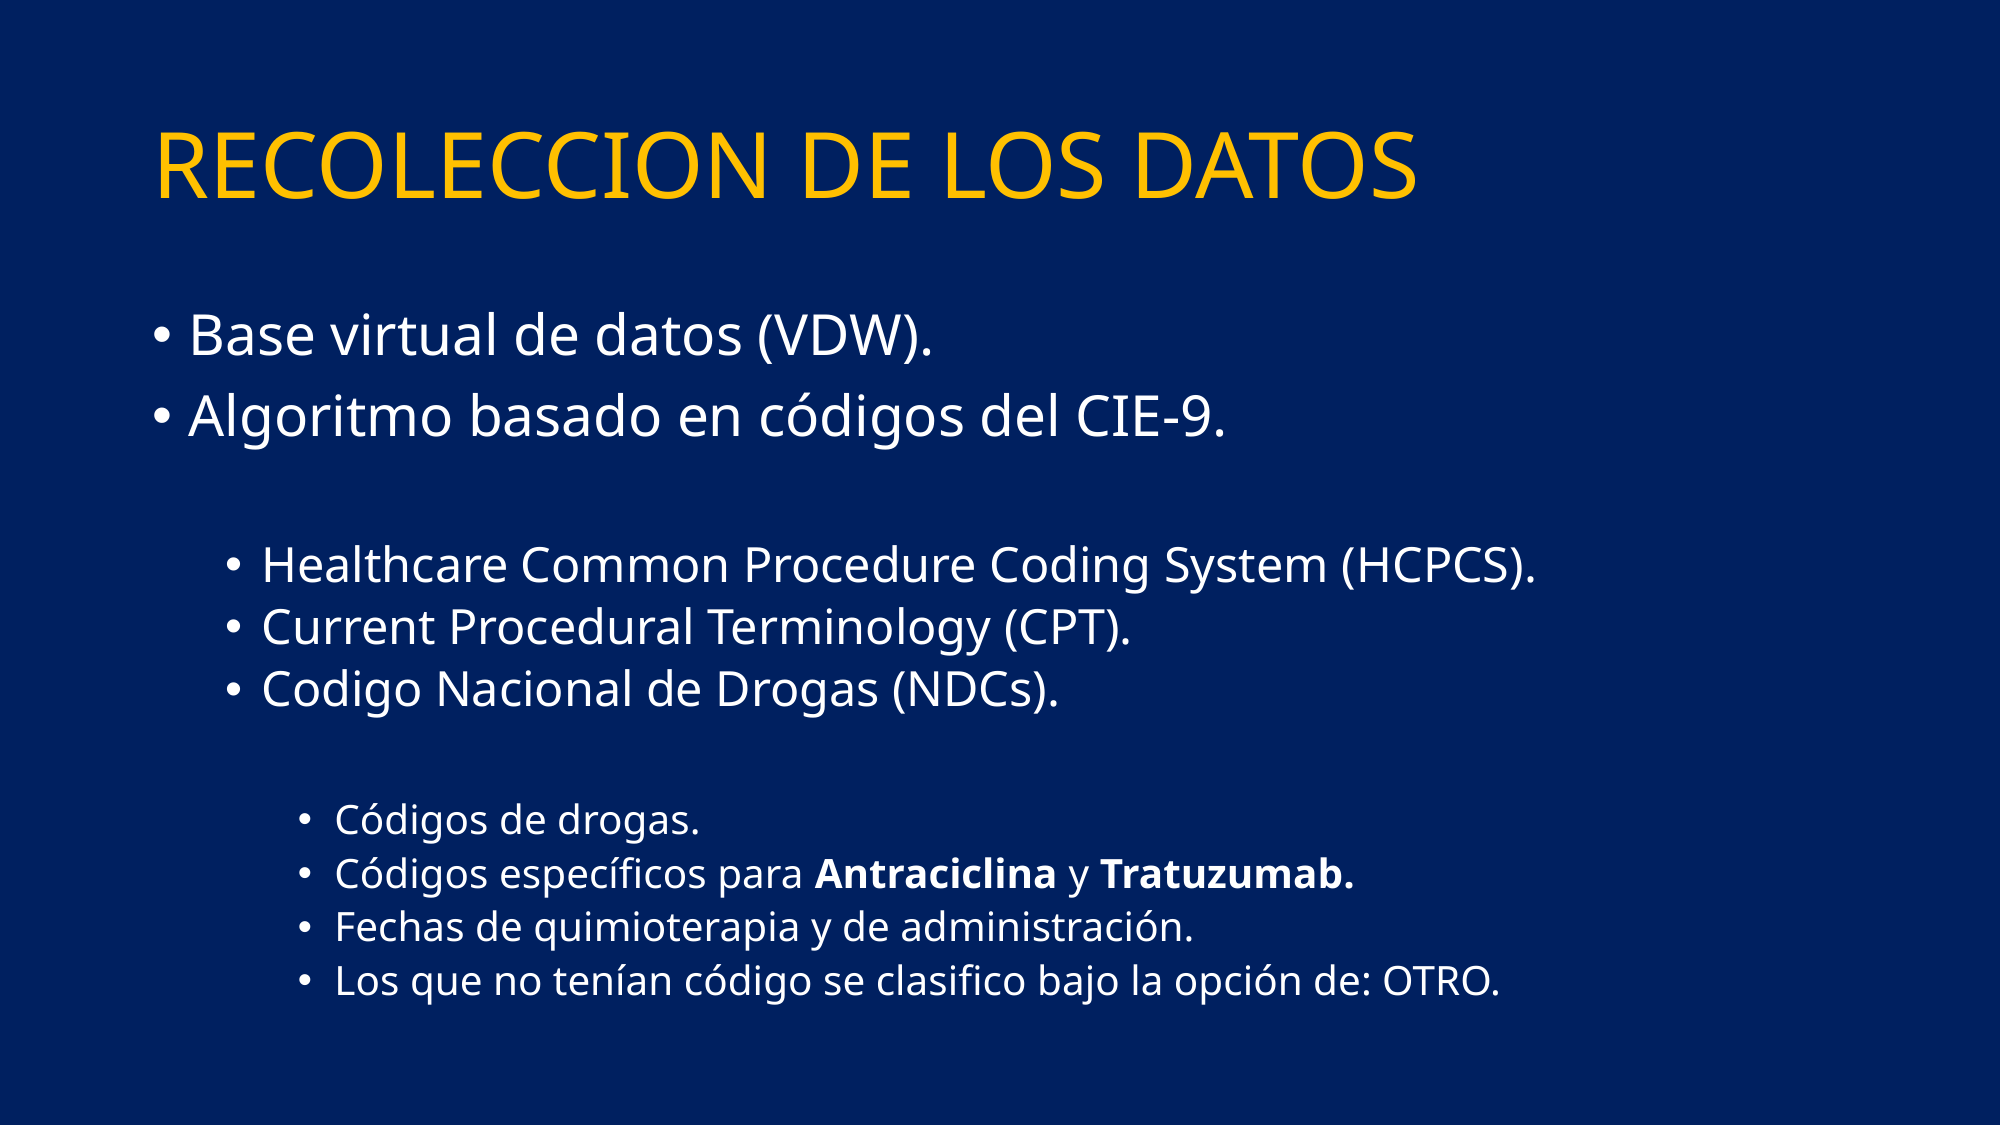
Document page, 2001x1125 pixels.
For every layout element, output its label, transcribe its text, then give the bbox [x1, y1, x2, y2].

title RECOLECCION DE LOS DATOS [137, 59, 1863, 278]
list Base virtual de datos (VDW). Algoritmo basado en códigos del CIE-9. Healthcare Common Procedure Coding System (HCPCS). Current Procedural Terminology (CPT). Codigo Nacional de Drogas (NDCs). Códigos de drogas. Códigos específicos para Antraciclina y Tratuzumab. Fechas de quimioterapia y de administración. Los que no tenían código se clasifico bajo la opción de: OTRO. [137, 299, 1863, 1014]
